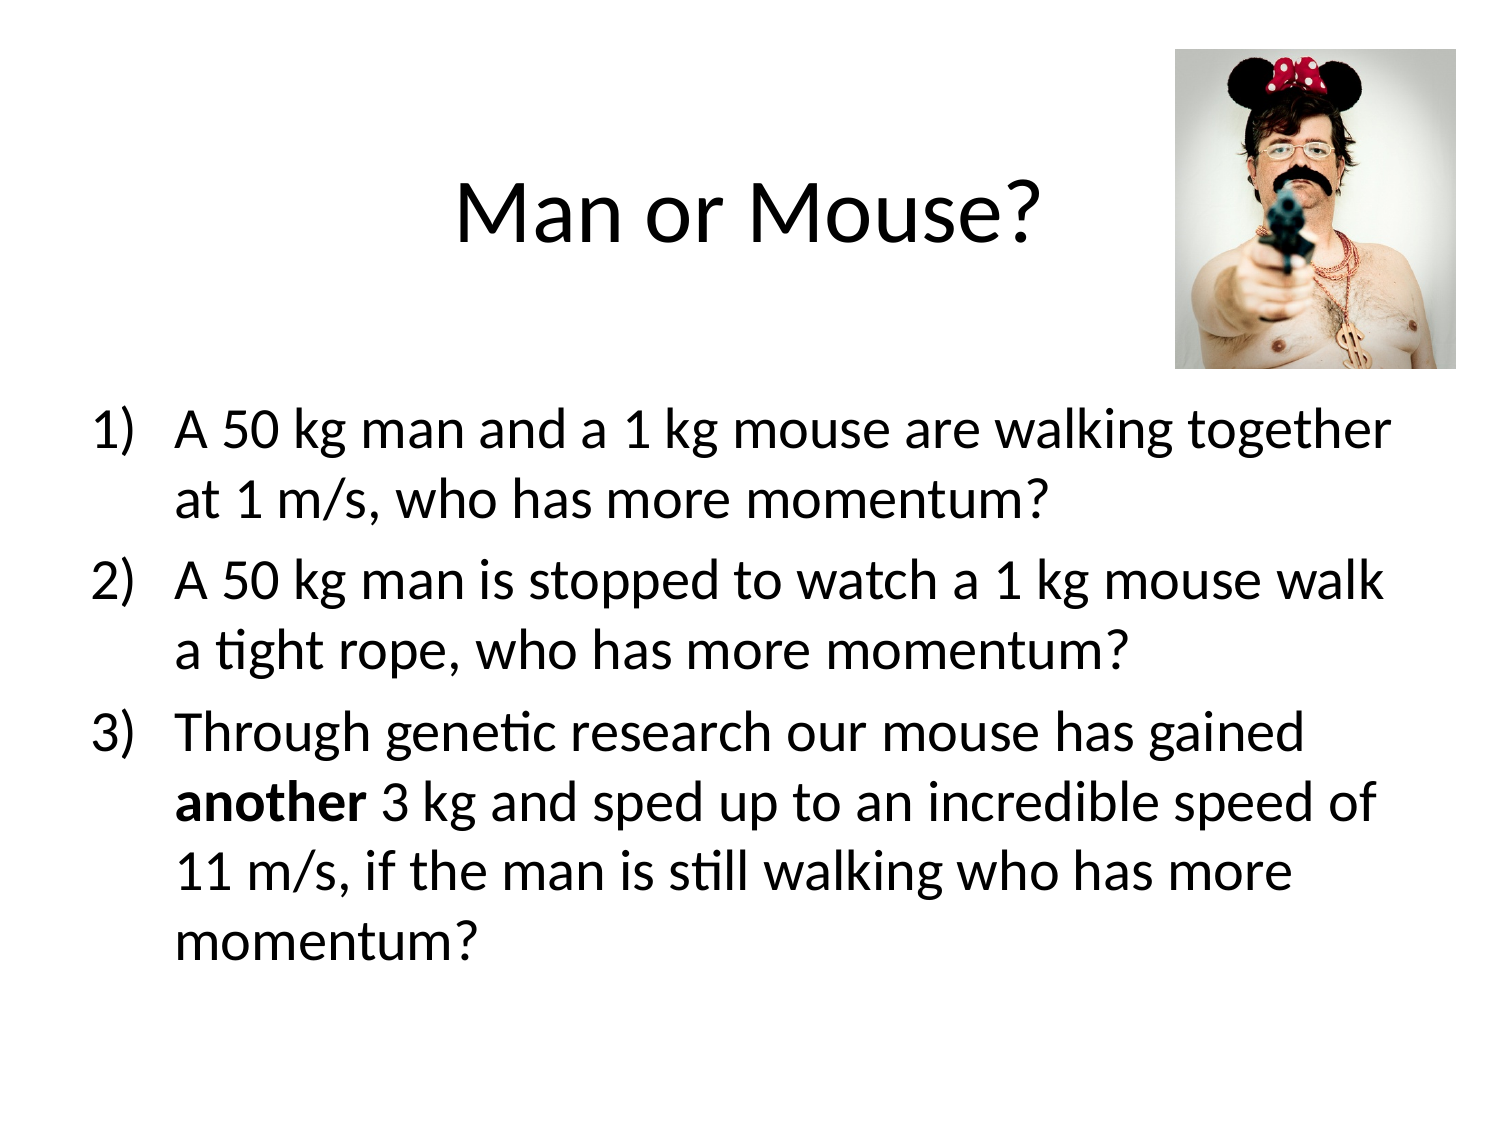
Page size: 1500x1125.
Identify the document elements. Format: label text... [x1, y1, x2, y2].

list A 50 kg man and a 1 kg mouse are walking together at 1 m/s, who has more momentum? A 50 kg man is stopped to watch a 1 kg mouse walk a tight rope, who has more momentum? Through genetic research our mouse has gained another 3 kg and sped up to an incredible speed of 11 m/s, if the man is still walking who has more momentum? [75, 382, 1425, 1125]
picture [1174, 49, 1456, 369]
title Man or Mouse? [75, 112, 1169, 300]
